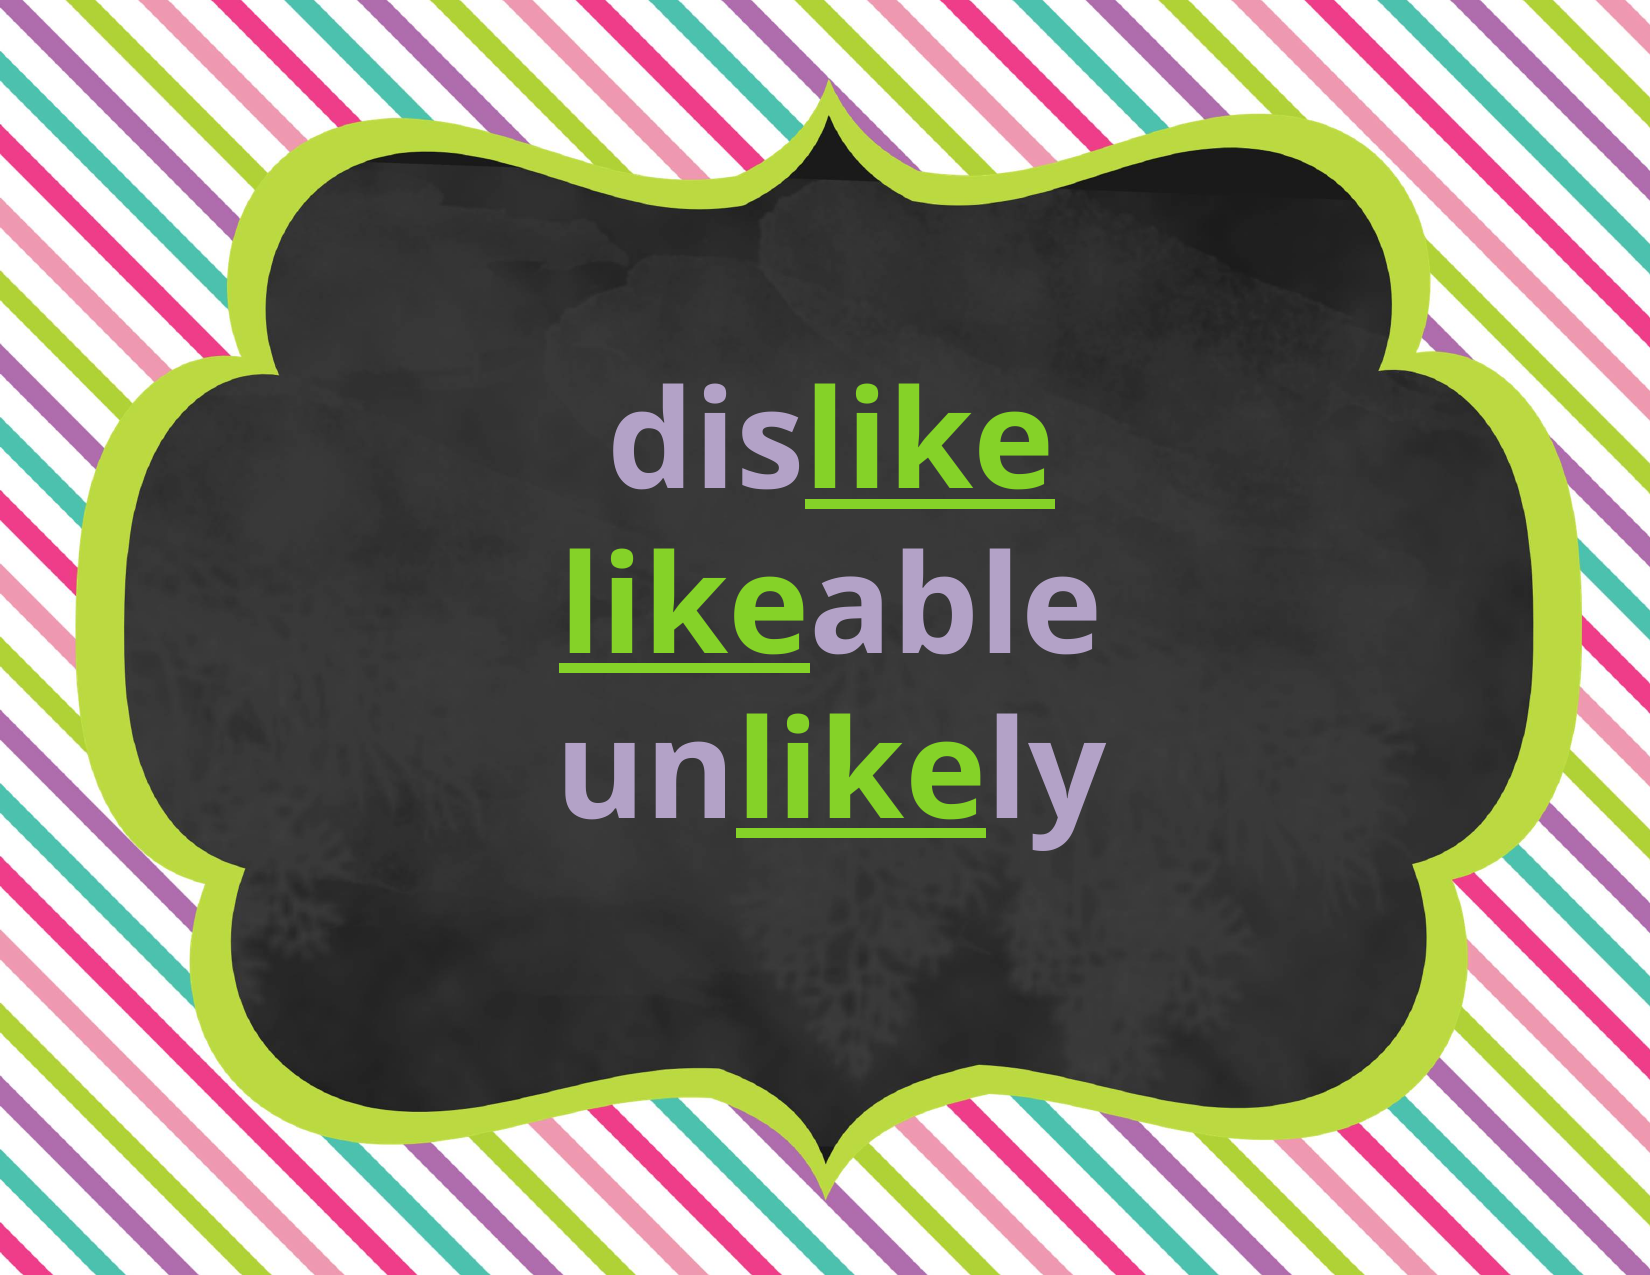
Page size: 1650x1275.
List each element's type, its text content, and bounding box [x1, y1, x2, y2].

picture [0, 0, 1650, 1275]
text_box dislike likeable unlikely [312, 343, 1350, 853]
